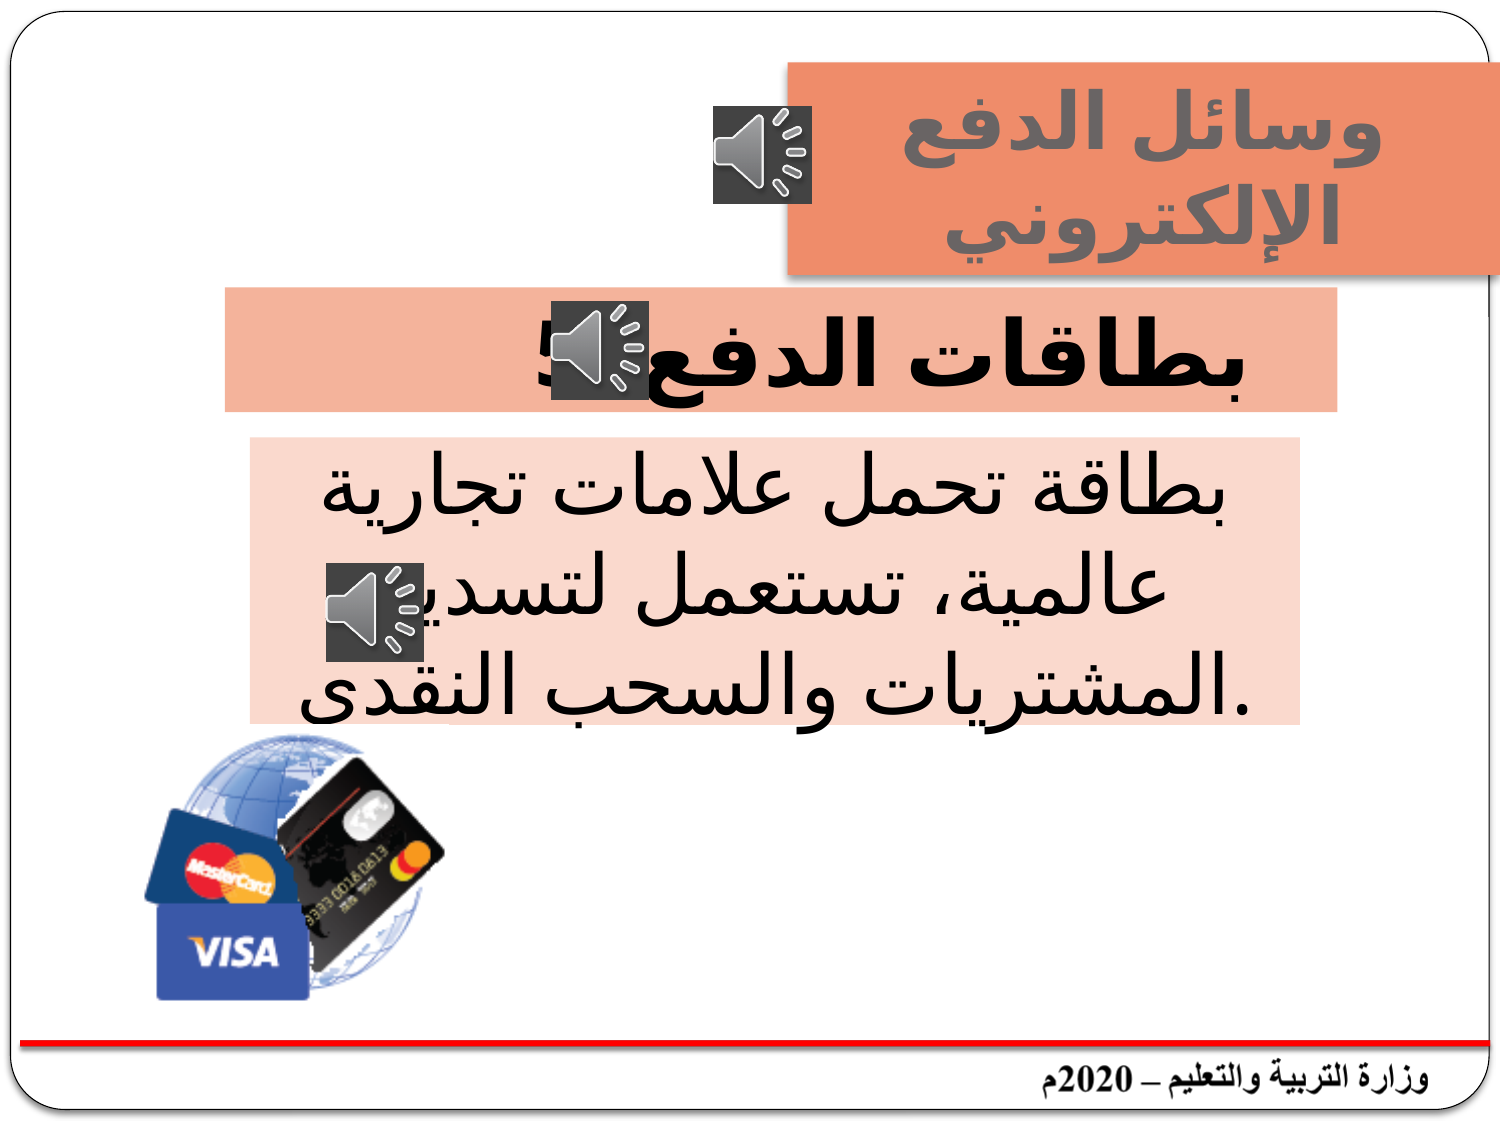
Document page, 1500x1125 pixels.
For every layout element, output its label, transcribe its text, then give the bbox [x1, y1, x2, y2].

picture [712, 104, 813, 206]
text_box 5- بطاقات الدفع [224, 287, 1338, 413]
title وسائل الدفع الإلكتروني [787, 62, 1500, 275]
picture [13, 1037, 1497, 1125]
picture [124, 724, 449, 1017]
picture [324, 562, 426, 663]
picture [549, 300, 651, 401]
text_box بطاقة تحمل علامات تجارية عالمية، تستعمل لتسديد المشتريات والسحب النقدي. [249, 436, 1301, 726]
